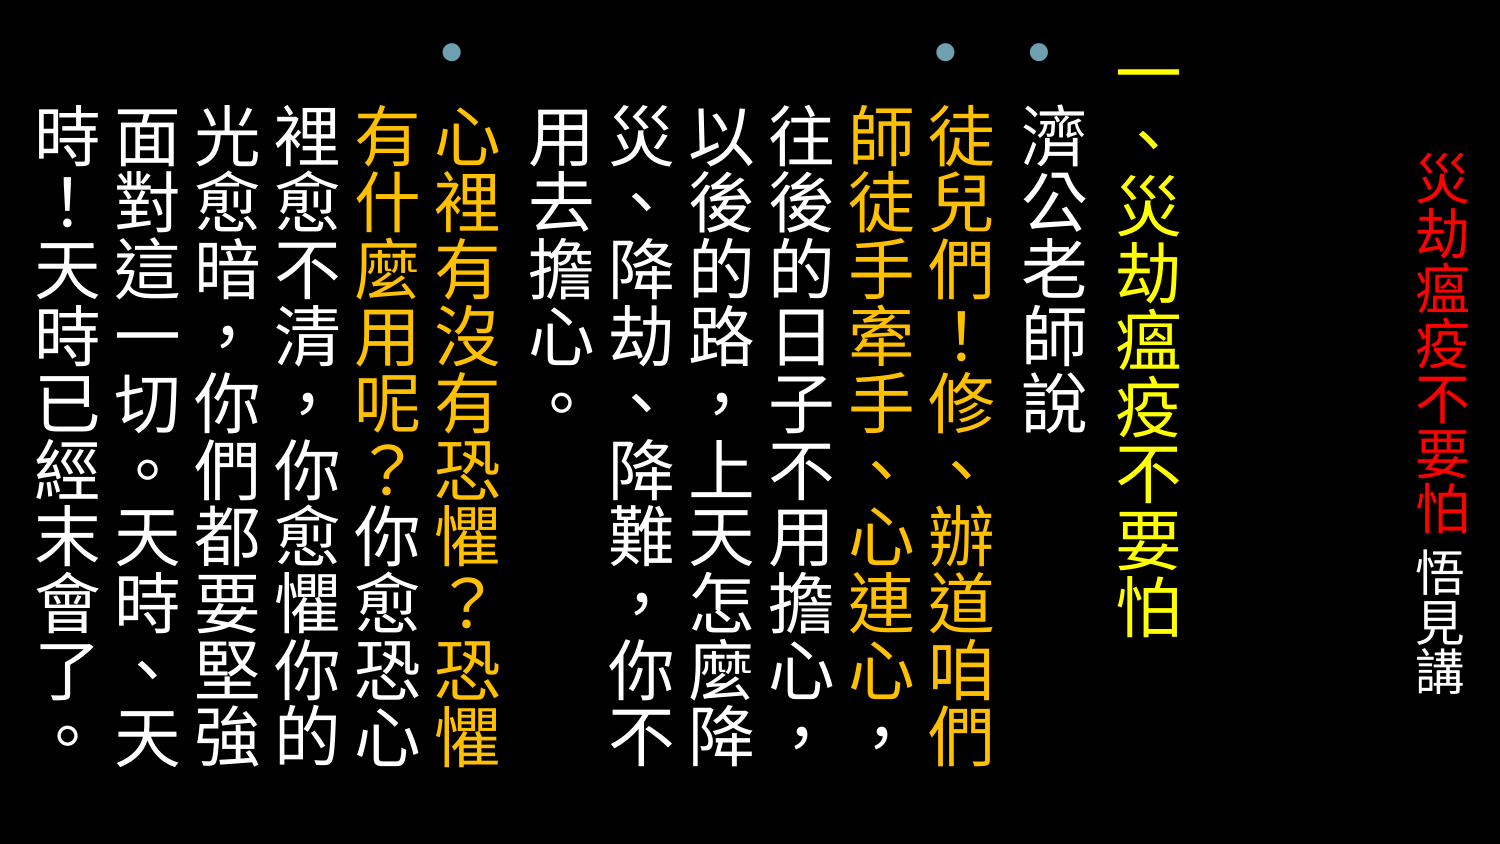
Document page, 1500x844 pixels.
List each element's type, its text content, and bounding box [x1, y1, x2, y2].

title 災劫瘟疫不要怕 悟見講 [1399, 23, 1483, 825]
list 一、災劫瘟疫不要怕 濟公老師說 徒兒們！修、辦道咱們師徒手牽手、心連心，往後的日子不用擔心，以後的路，上天怎麼降災、降劫、降難，你不用去擔心。 心裡有沒有恐懼？恐懼有什麼用呢？你愈恐心裡愈不清，你愈懼你的光愈暗，你們都要堅強面對這一切。天時、天時！天時已經末會了。 [17, 18, 1388, 825]
